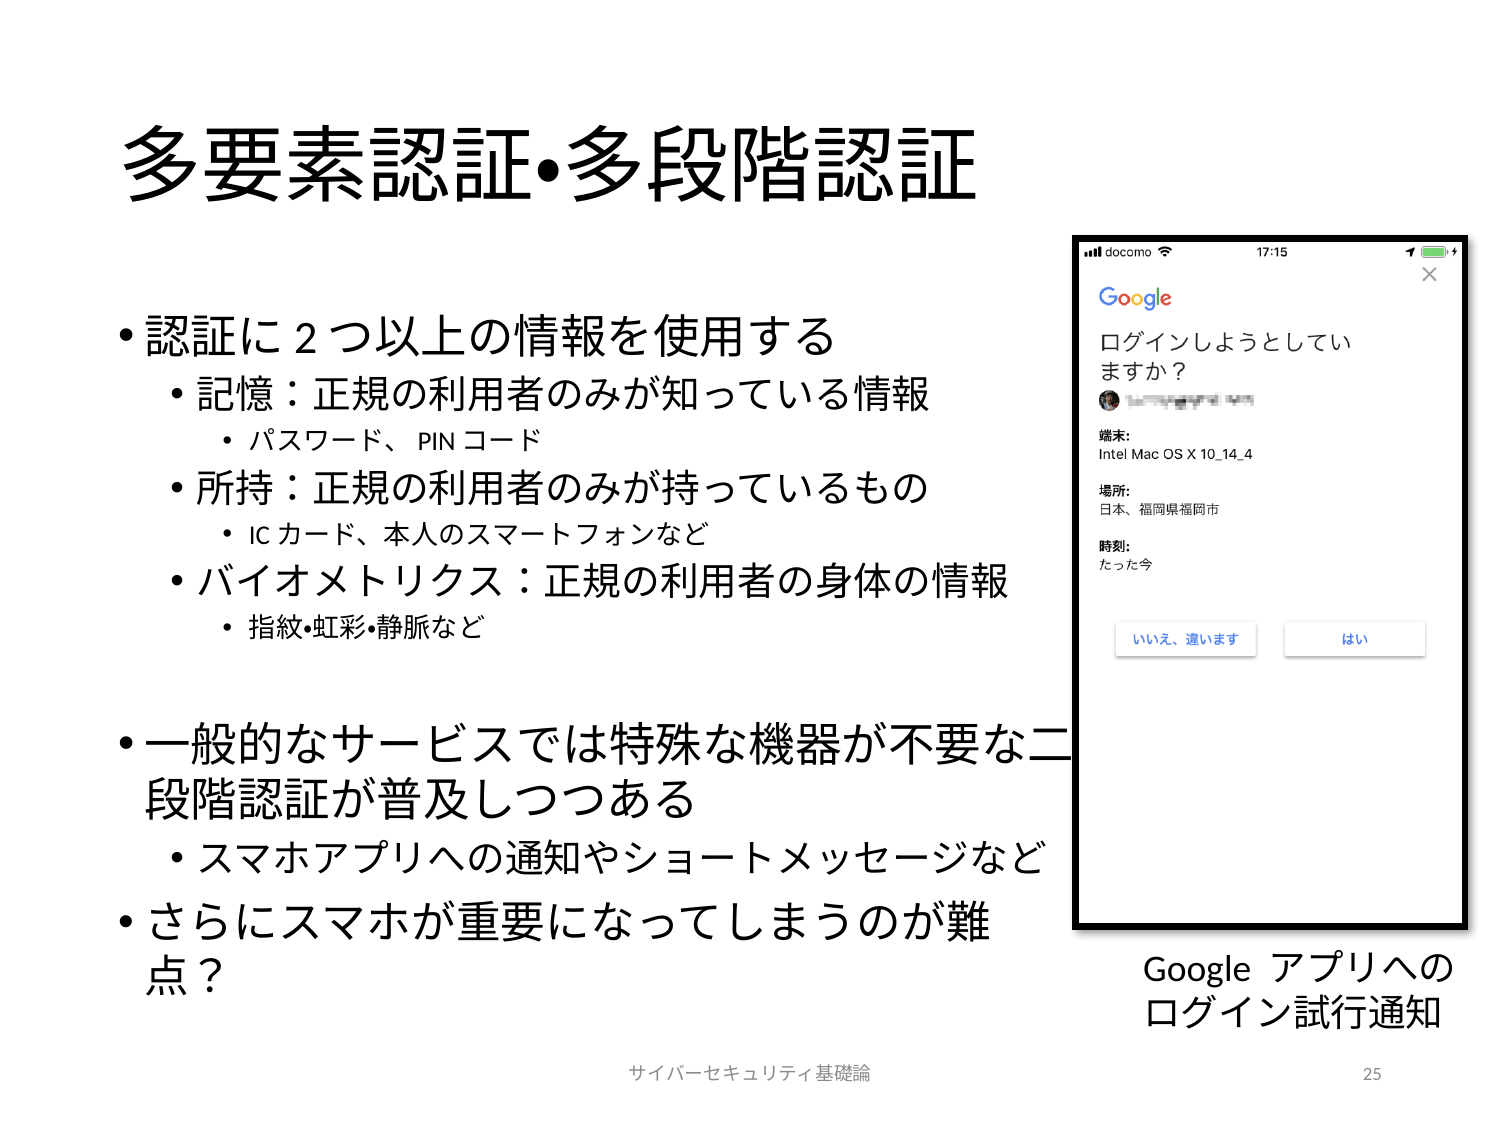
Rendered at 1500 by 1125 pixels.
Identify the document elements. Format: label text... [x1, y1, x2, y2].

picture [1078, 241, 1462, 924]
list 認証に2つ以上の情報を使用する 記憶：正規の利用者のみが知っている情報 パスワード、PINコード 所持：正規の利用者のみが持っているもの ICカード、本人のスマートフォンなど バイオメトリクス：正規の利用者の身体の情報 指紋・虹彩・静脈など 一般的なサービスでは特殊な機器が不要な二段階認証が普及しつつある スマホアプリへの通知やショートメッセージなど さらにスマホが重要になってしまうのが難点？ [103, 299, 1095, 1014]
title 多要素認証・多段階認証 [103, 59, 1397, 278]
footer サイバーセキュリティ基礎論 [496, 1042, 1004, 1103]
slide_number 25 [1059, 1042, 1397, 1103]
text_box Google アプリへの ログイン試行通知 [1128, 936, 1472, 1042]
